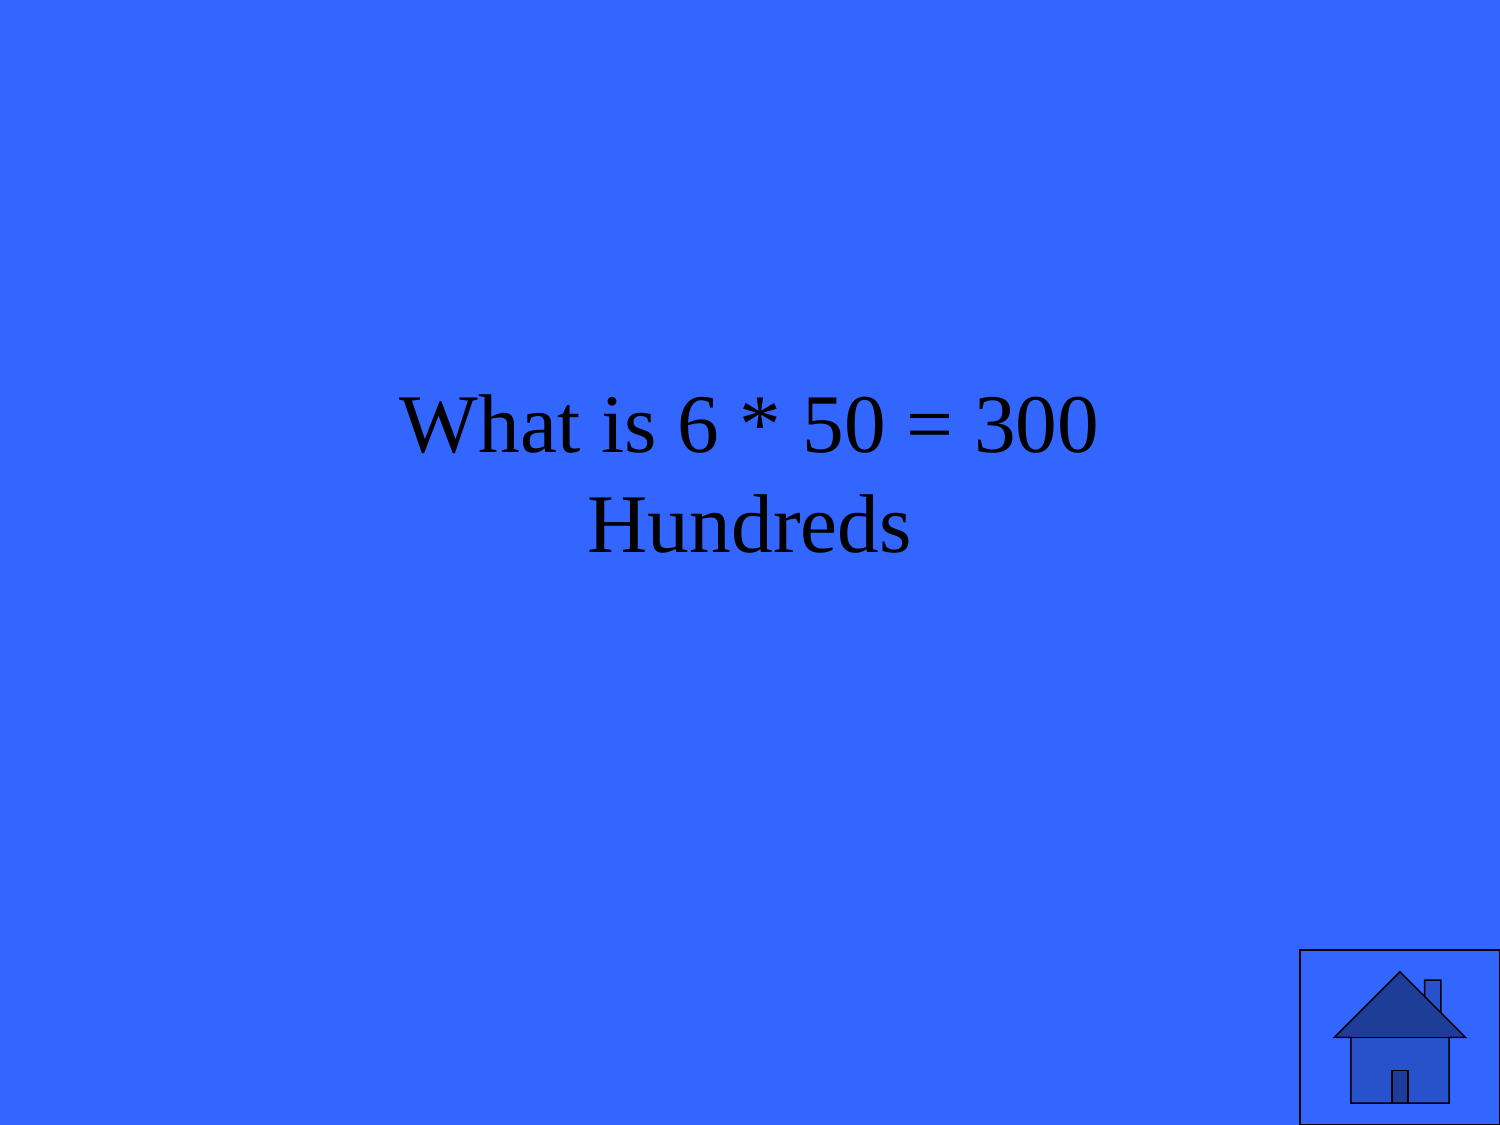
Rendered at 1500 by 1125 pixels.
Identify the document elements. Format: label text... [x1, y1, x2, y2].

text_box [1299, 950, 1500, 1125]
title What is 6 * 50 = 300 Hundreds [112, 375, 1388, 563]
